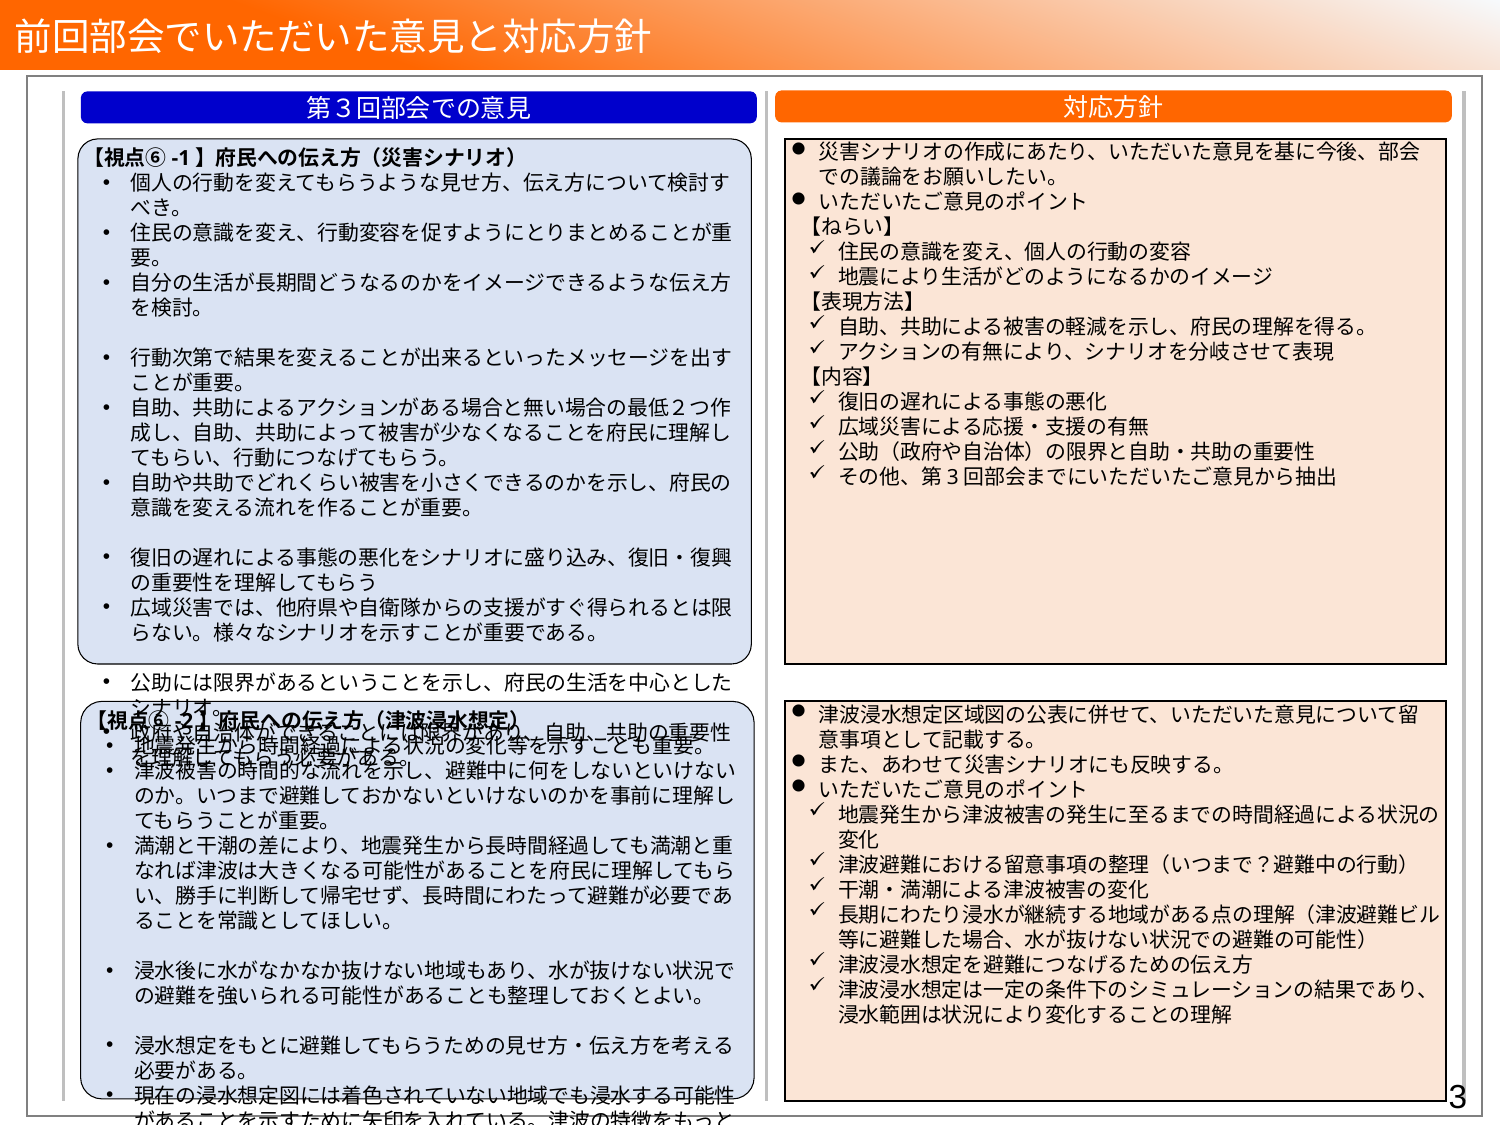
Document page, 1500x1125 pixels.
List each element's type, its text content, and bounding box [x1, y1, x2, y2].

text_box [26, 75, 1483, 1117]
slide_number 2 [1144, 1117, 1483, 1125]
text_box 前回部会でいただいた意見と対応方針 [0, 0, 1500, 71]
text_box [63, 91, 1465, 1102]
